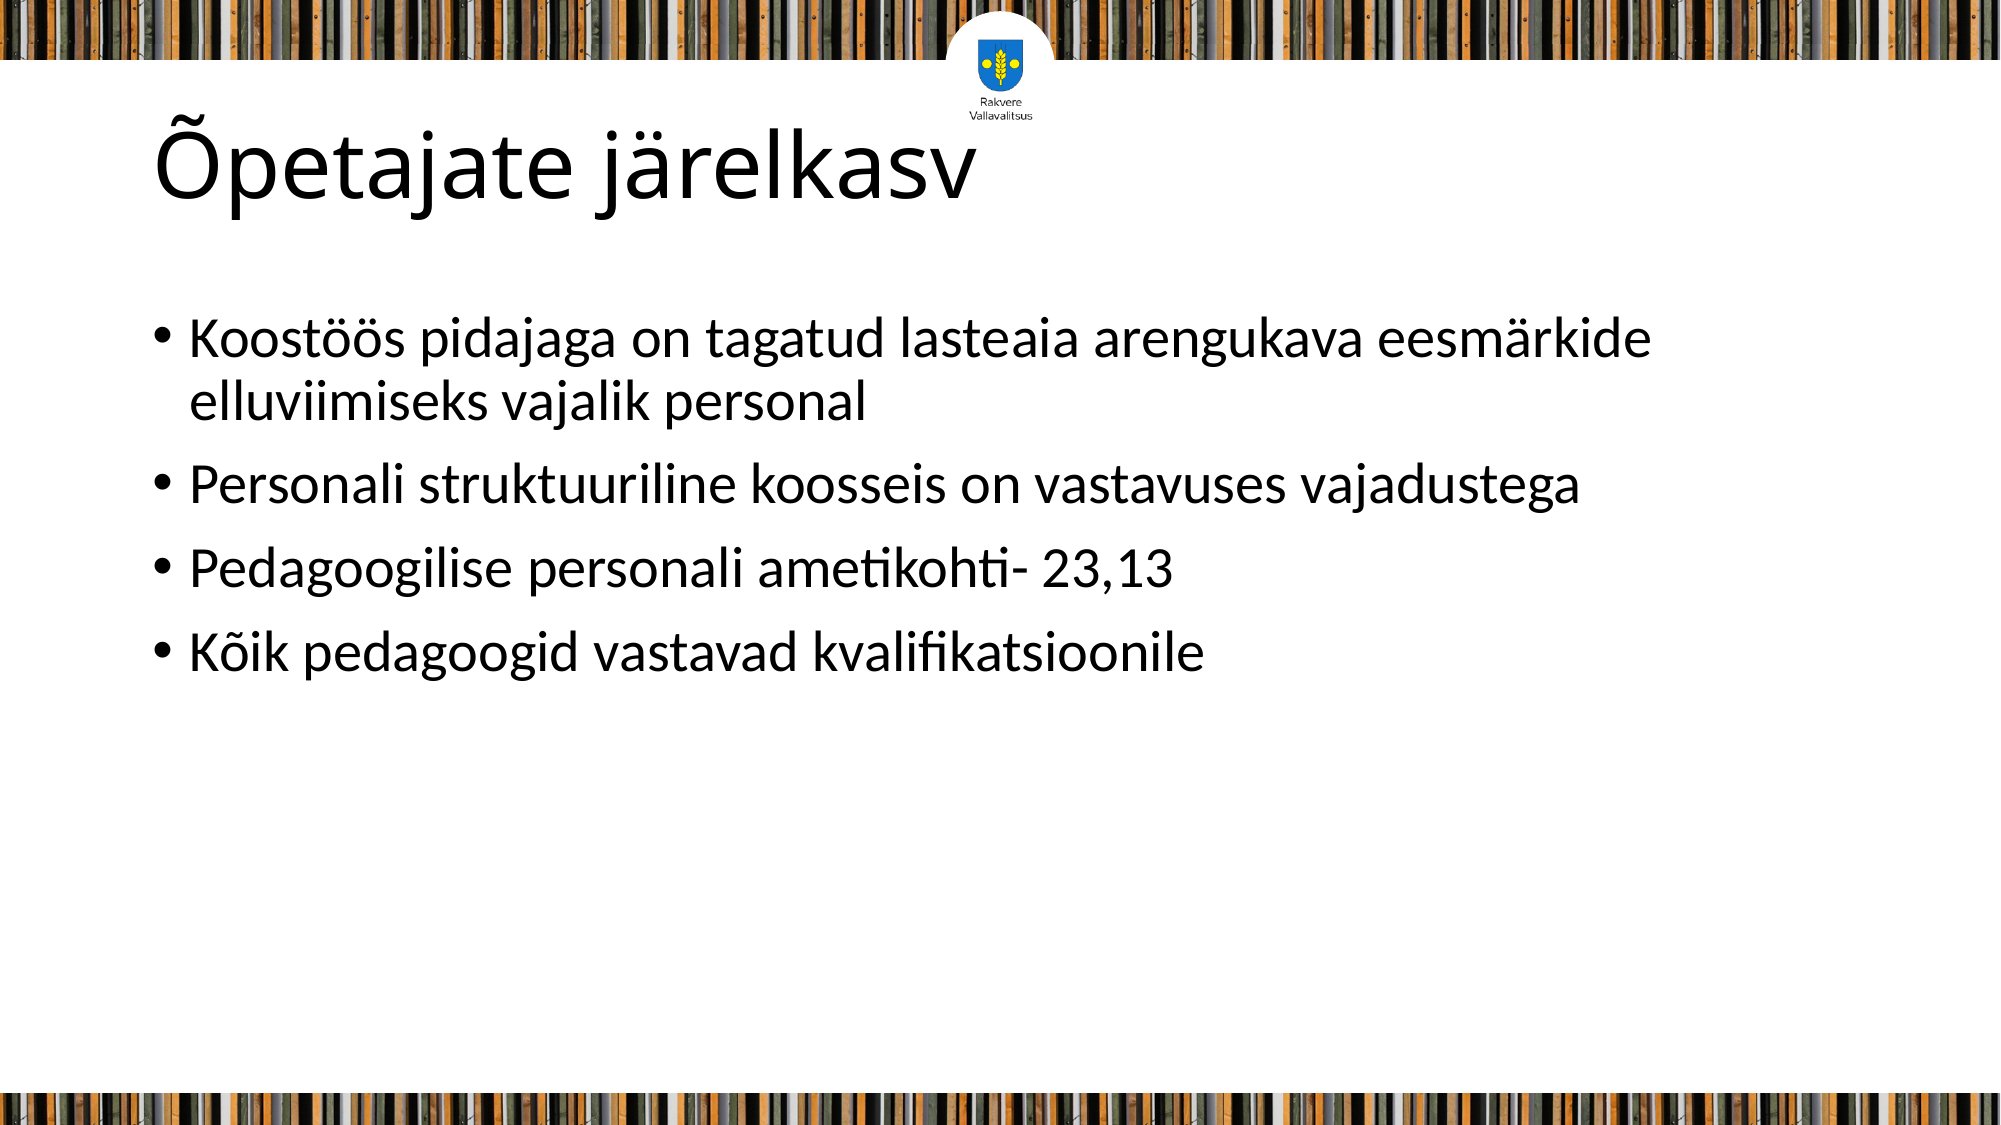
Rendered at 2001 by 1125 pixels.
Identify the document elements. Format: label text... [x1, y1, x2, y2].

title Õpetajate järelkasv [137, 59, 1863, 278]
list Koostöös pidajaga on tagatud lasteaia arengukava eesmärkide elluviimiseks vajalik personal Personali struktuuriline koosseis on vastavuses vajadustega Pedagoogilise personali ametikohti- 23,13 Kõik pedagoogid vastavad kvalifikatsioonile [137, 299, 1863, 1031]
picture [0, 0, 2001, 60]
picture [0, 1093, 2001, 1125]
